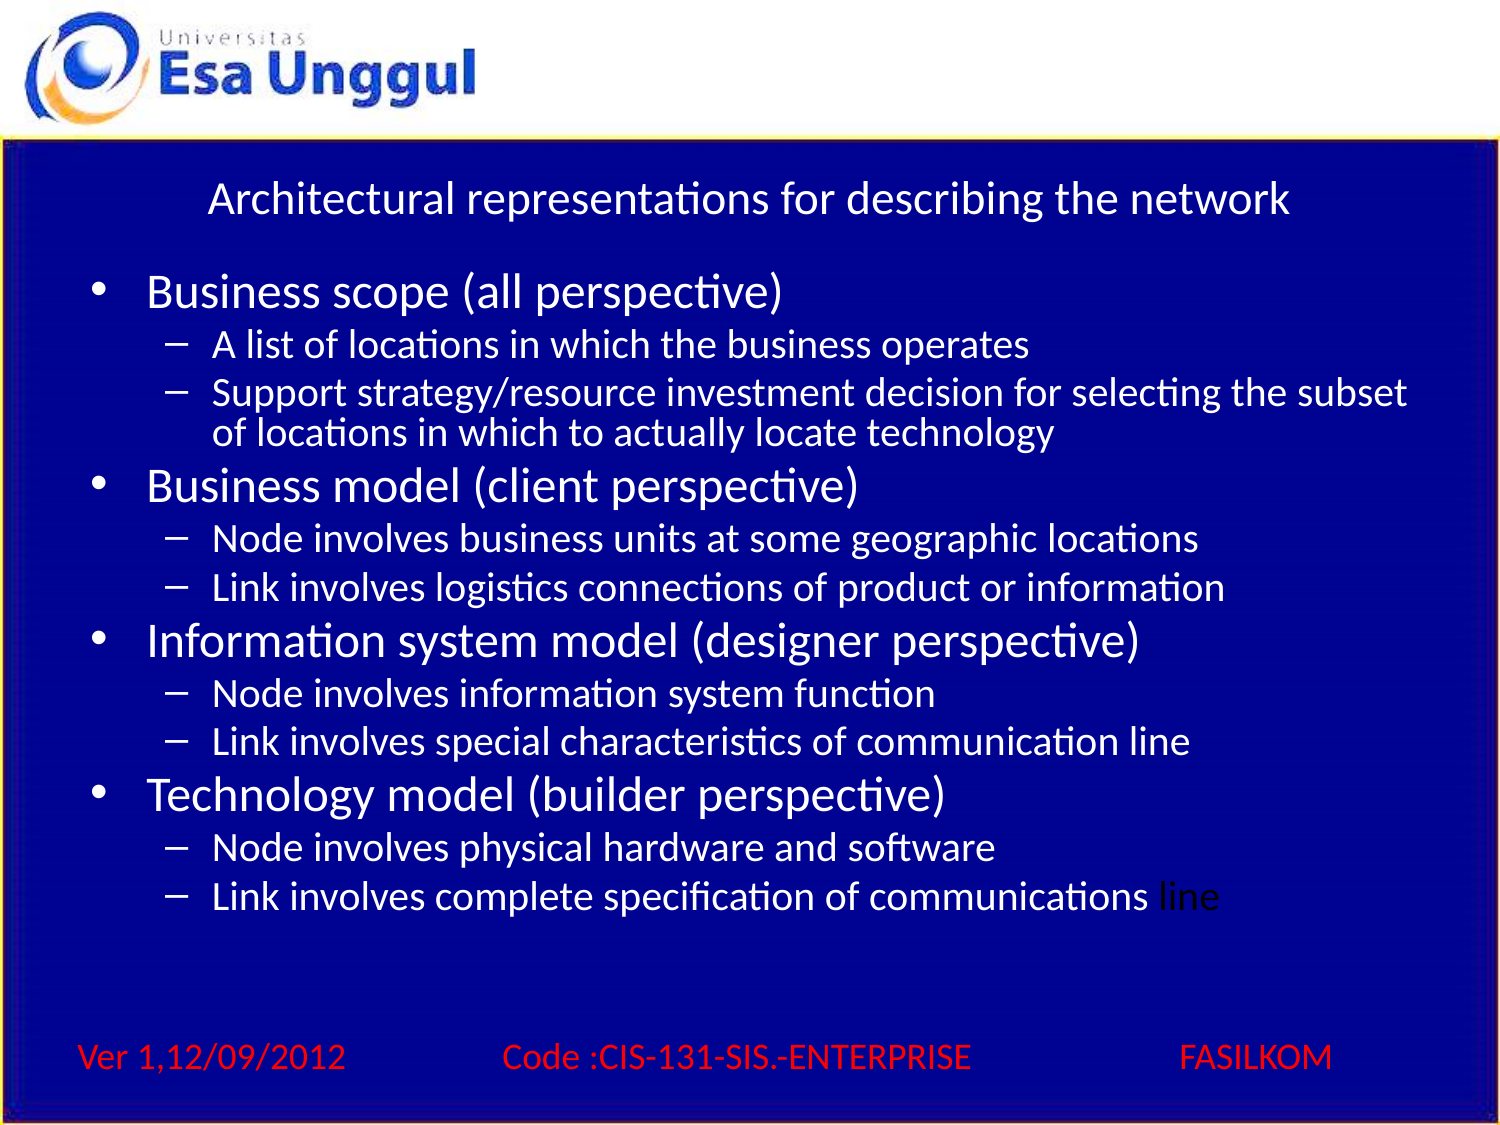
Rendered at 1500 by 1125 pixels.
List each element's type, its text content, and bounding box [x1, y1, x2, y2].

picture [0, 0, 1500, 1125]
title C. Architectural representations for describing the network [75, 45, 1425, 233]
list Business scope (all perspective) A list of locations in which the business operates Support strategy/resource investment decision for selecting the subset of locations in which to actually locate technology Business model (client perspective) Node involves business units at some geographic locations Link involves logistics connections of product or information Information system model (designer perspective) Node involves information system function Link involves special characteristics of communication line Technology model (builder perspective) Node involves physical hardware and software Link involves complete specification of communications line [75, 262, 1425, 1005]
